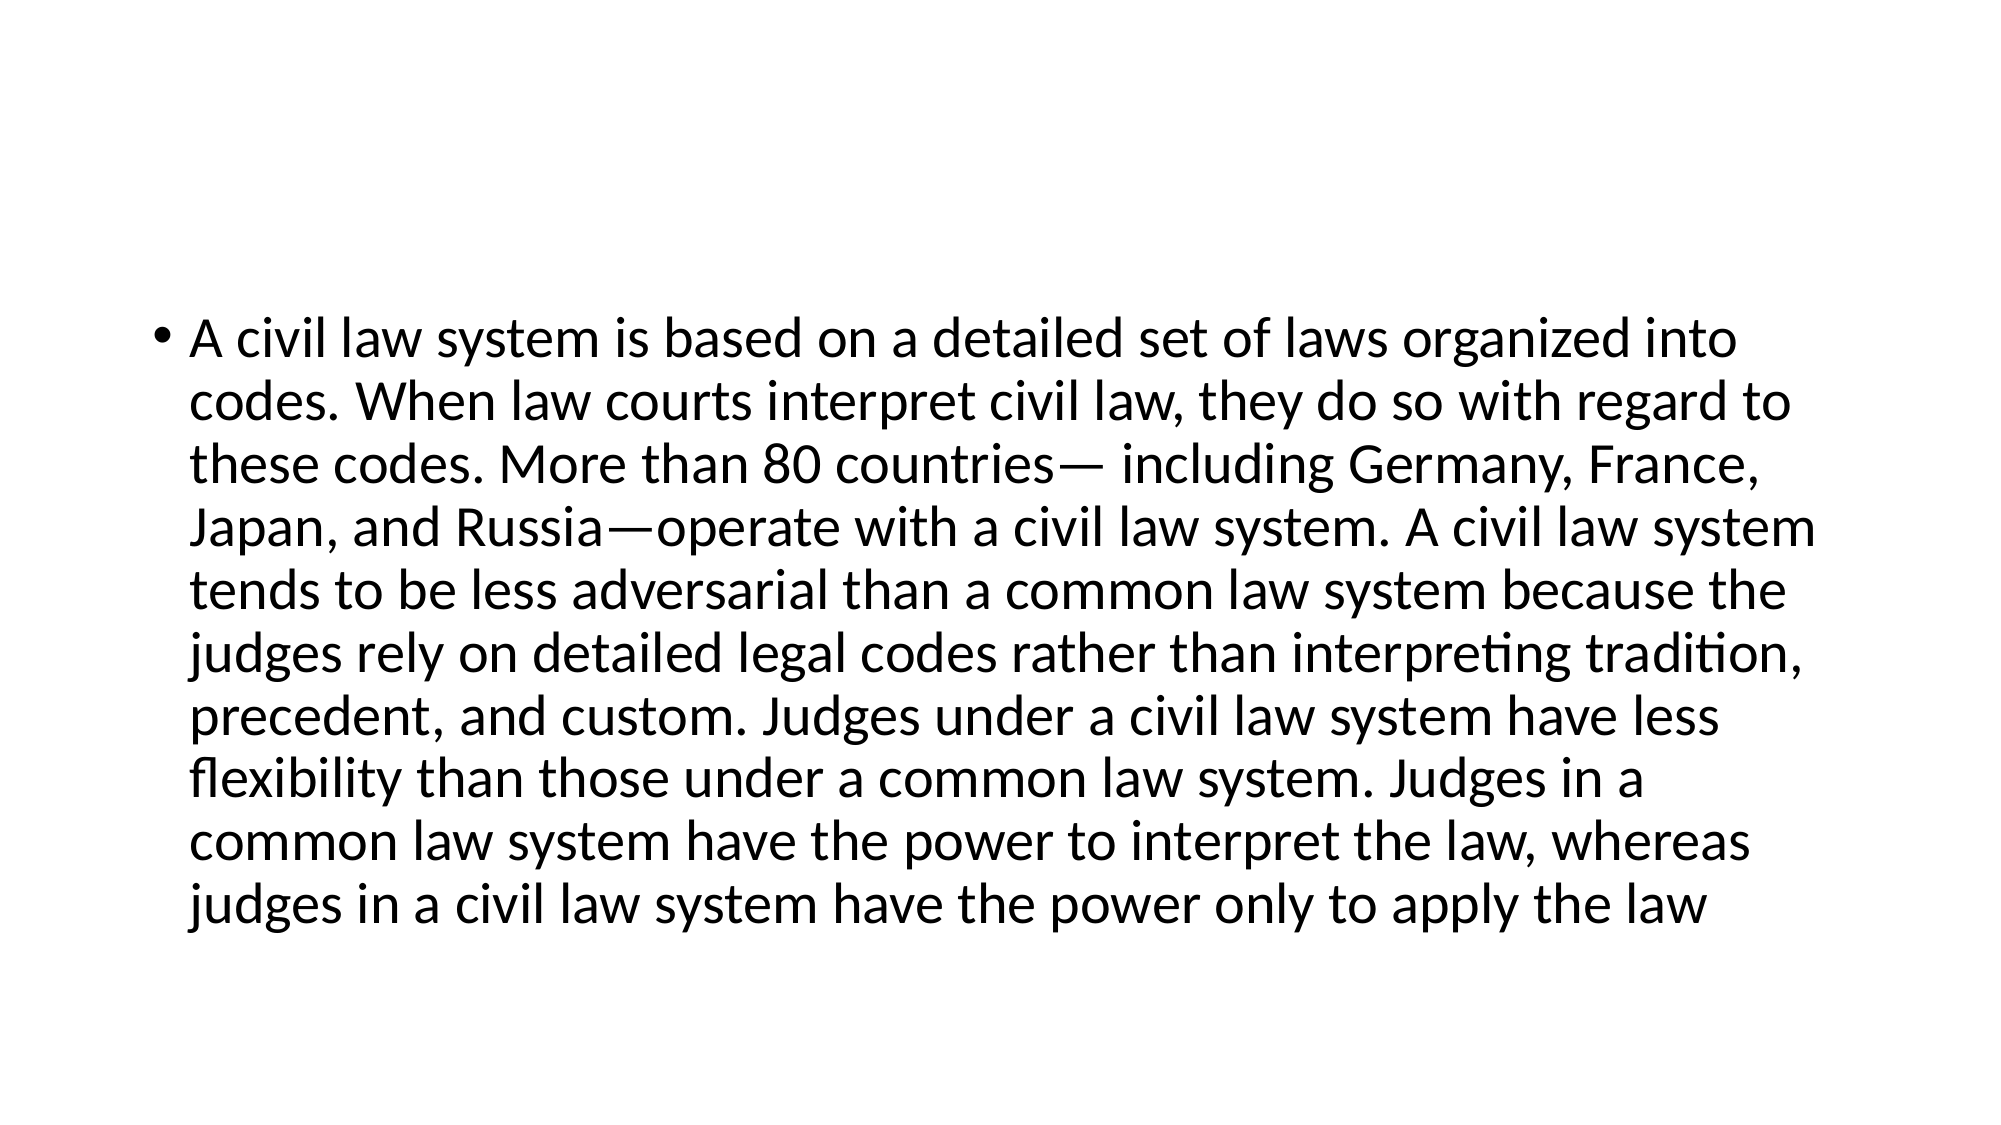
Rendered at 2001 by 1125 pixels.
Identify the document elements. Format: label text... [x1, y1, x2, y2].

list A civil law system is based on a detailed set of laws organized into codes. When law courts interpret civil law, they do so with regard to these codes. More than 80 countries— including Germany, France, Japan, and Russia—operate with a civil law system. A civil law system tends to be less adversarial than a common law system because the judges rely on detailed legal codes rather than interpreting tradition, precedent, and custom. Judges under a civil law system have less flexibility than those under a common law system. Judges in a common law system have the power to interpret the law, whereas judges in a civil law system have the power only to apply the law [137, 299, 1863, 1014]
